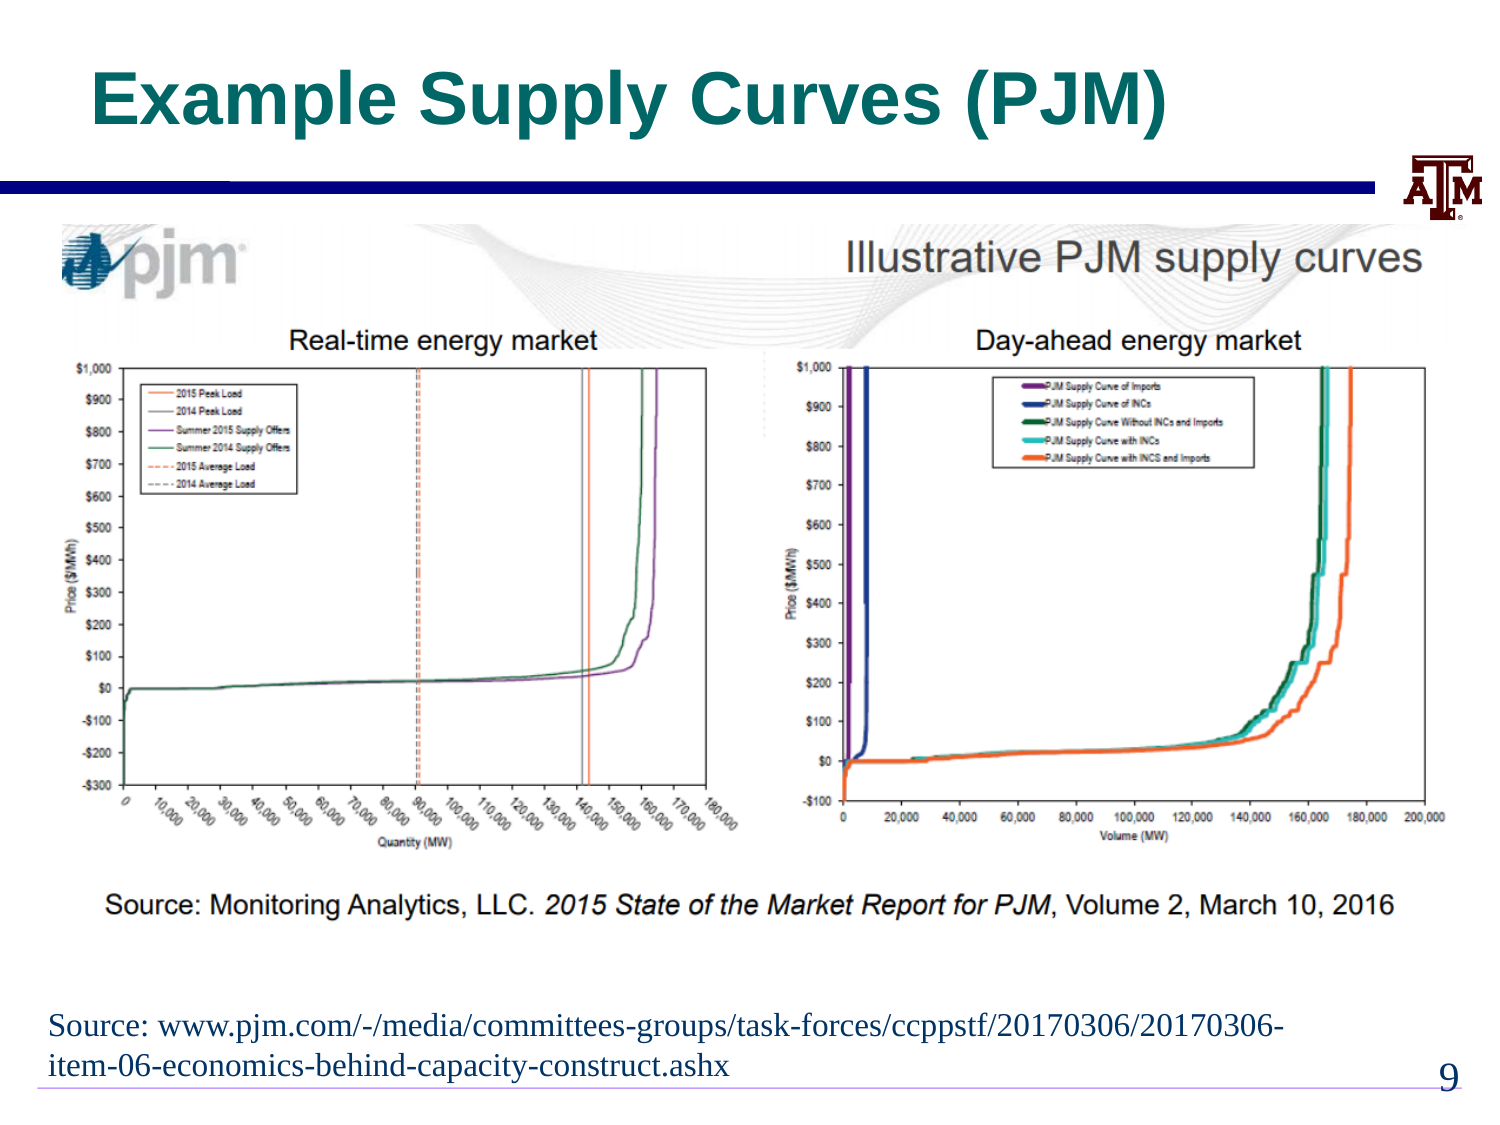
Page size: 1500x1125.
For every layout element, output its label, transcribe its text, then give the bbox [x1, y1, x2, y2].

text_box Source: www.pjm.com/-/media/committees-groups/task-forces/ccppstf/20170306/20170306-item-06-economics-behind-capacity-construct.ashx [33, 995, 1334, 1091]
title Example Supply Curves (PJM) [74, 12, 1388, 189]
picture [62, 137, 1493, 938]
slide_number 8 [1162, 1037, 1476, 1113]
